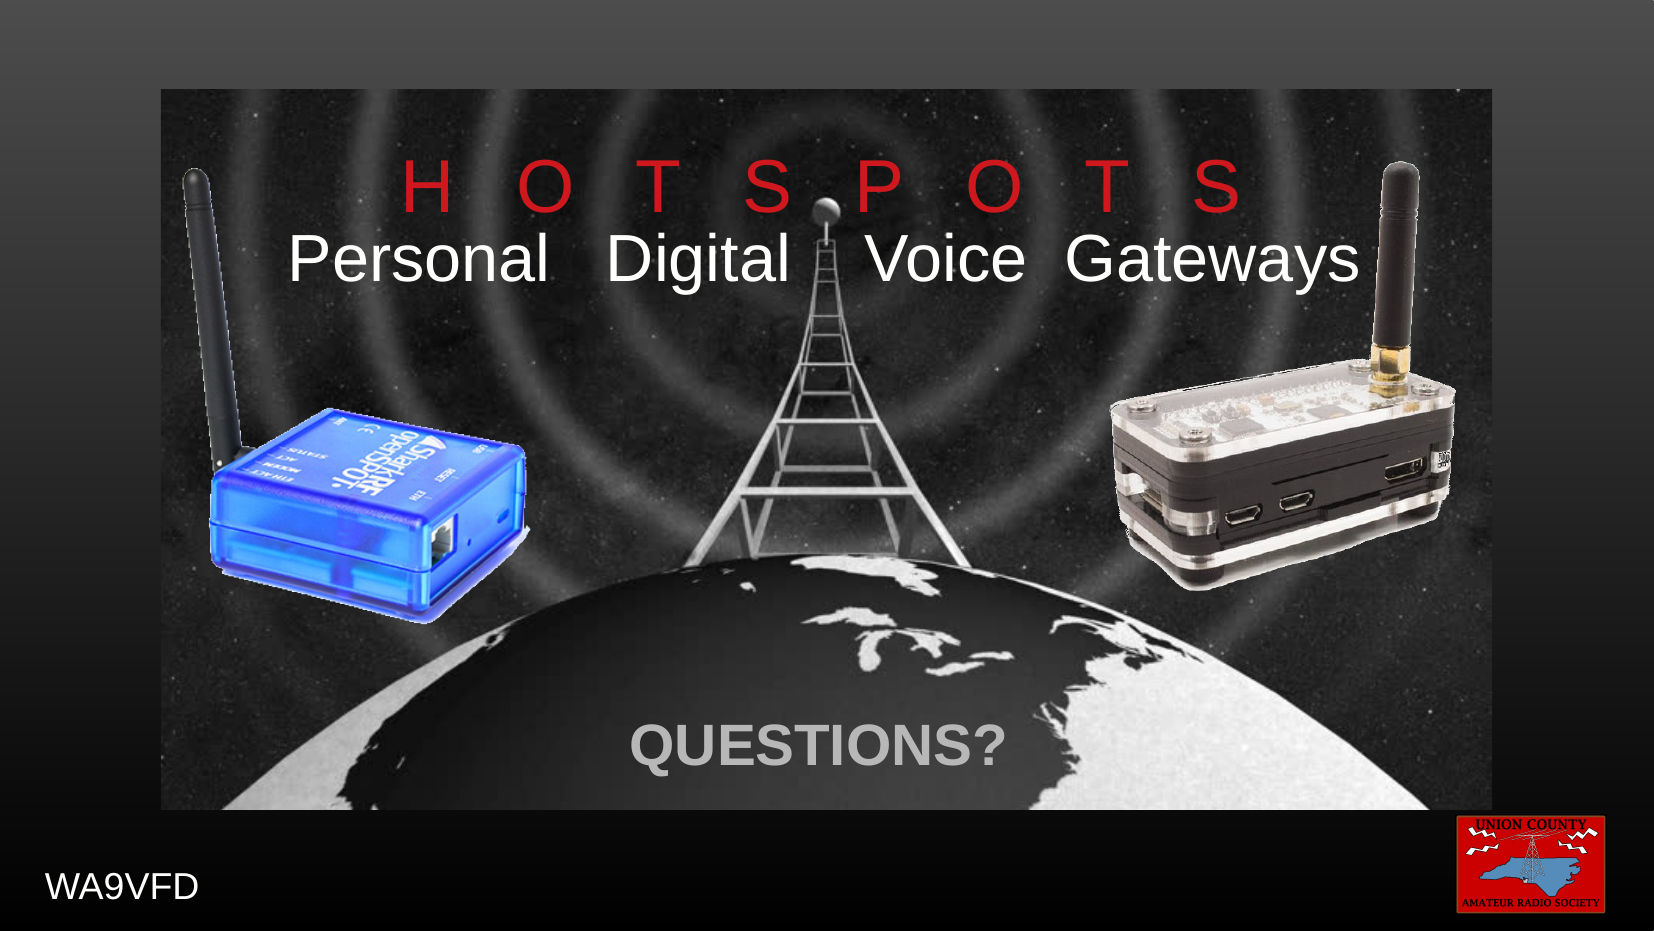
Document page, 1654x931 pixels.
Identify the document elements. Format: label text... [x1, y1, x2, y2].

picture [1455, 814, 1607, 915]
picture [160, 88, 1501, 811]
text_box WA9VFD [29, 854, 270, 931]
